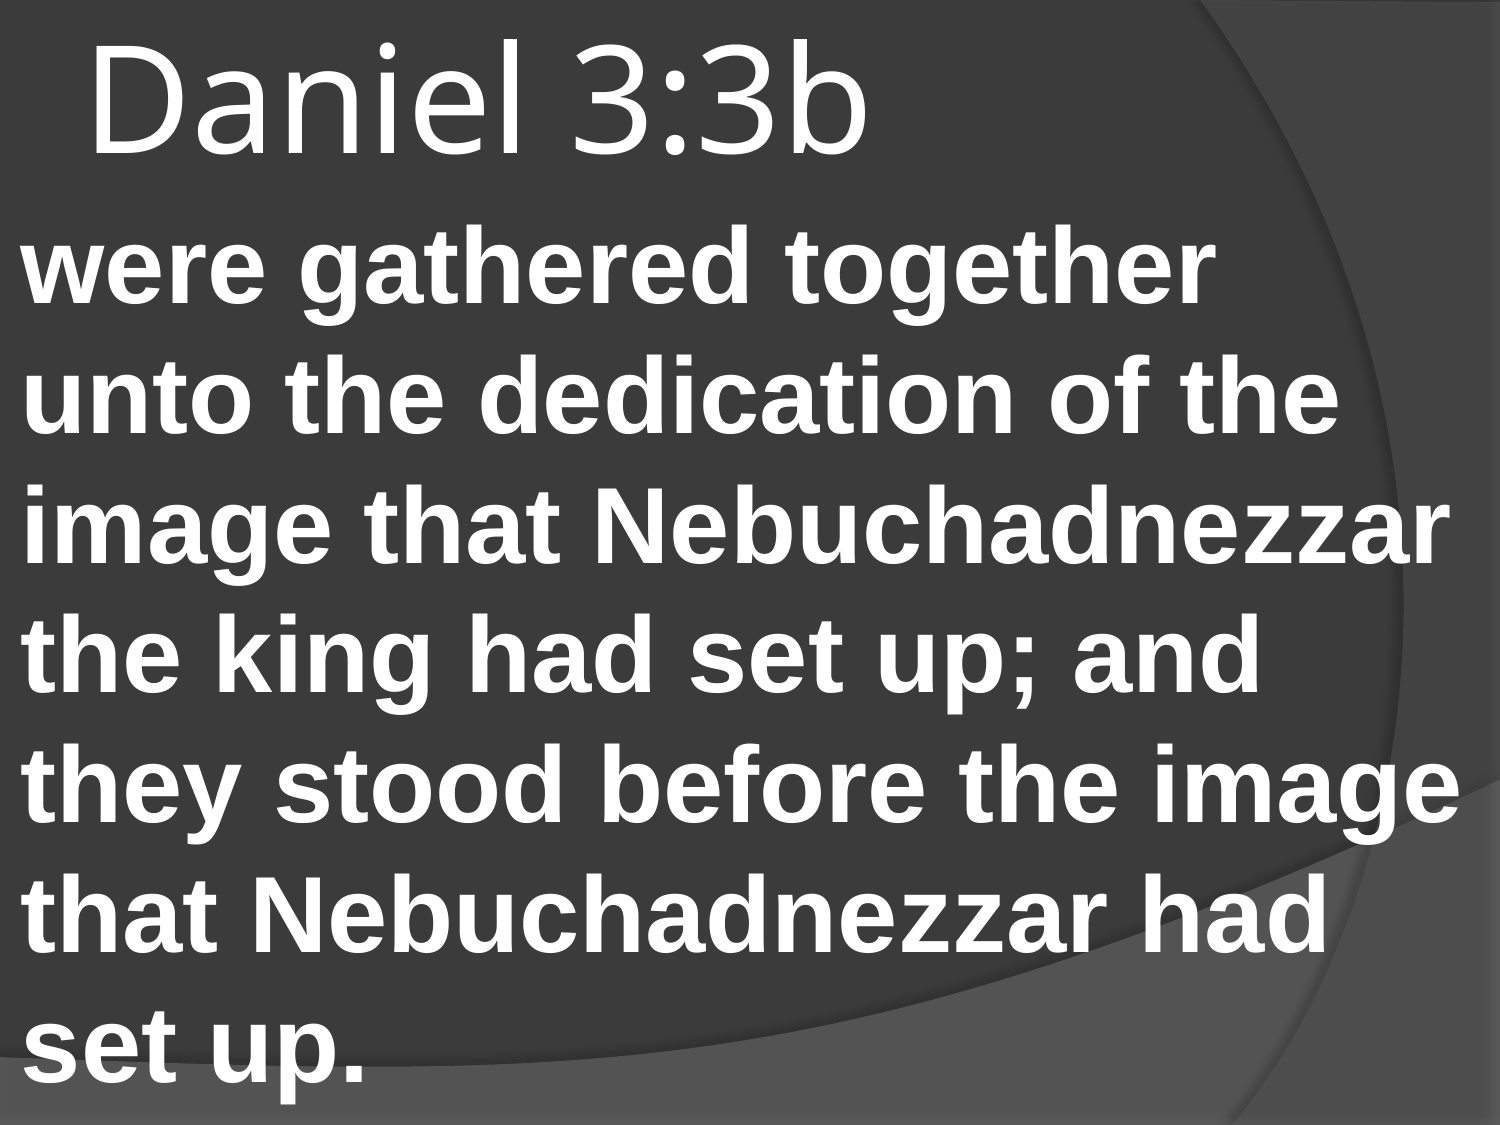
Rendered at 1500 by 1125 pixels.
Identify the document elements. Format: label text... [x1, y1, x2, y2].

title Daniel 3:3b [75, 0, 1300, 187]
list were gathered together unto the dedication of the image that Nebuchadnezzar the king had set up; and they stood before the image that Nebuchadnezzar had set up. [0, 187, 1488, 1125]
